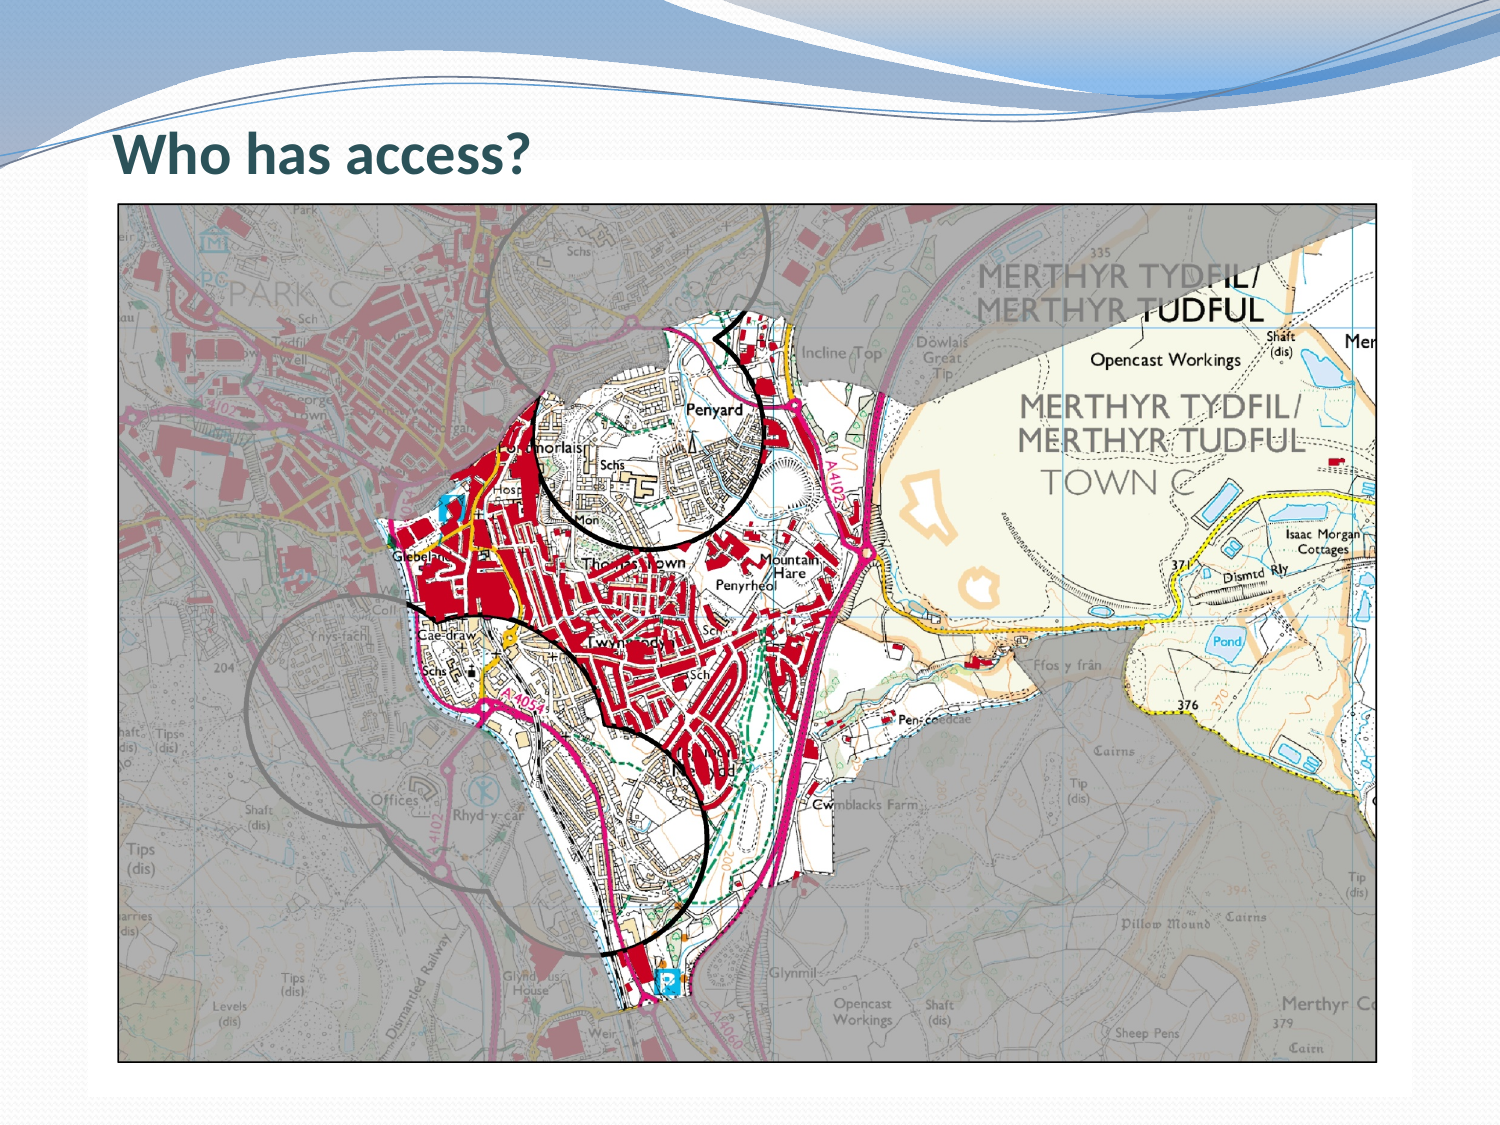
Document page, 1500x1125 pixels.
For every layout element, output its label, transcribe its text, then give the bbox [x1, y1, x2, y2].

title Who has access? [112, 0, 1475, 188]
picture [88, 160, 1412, 1098]
